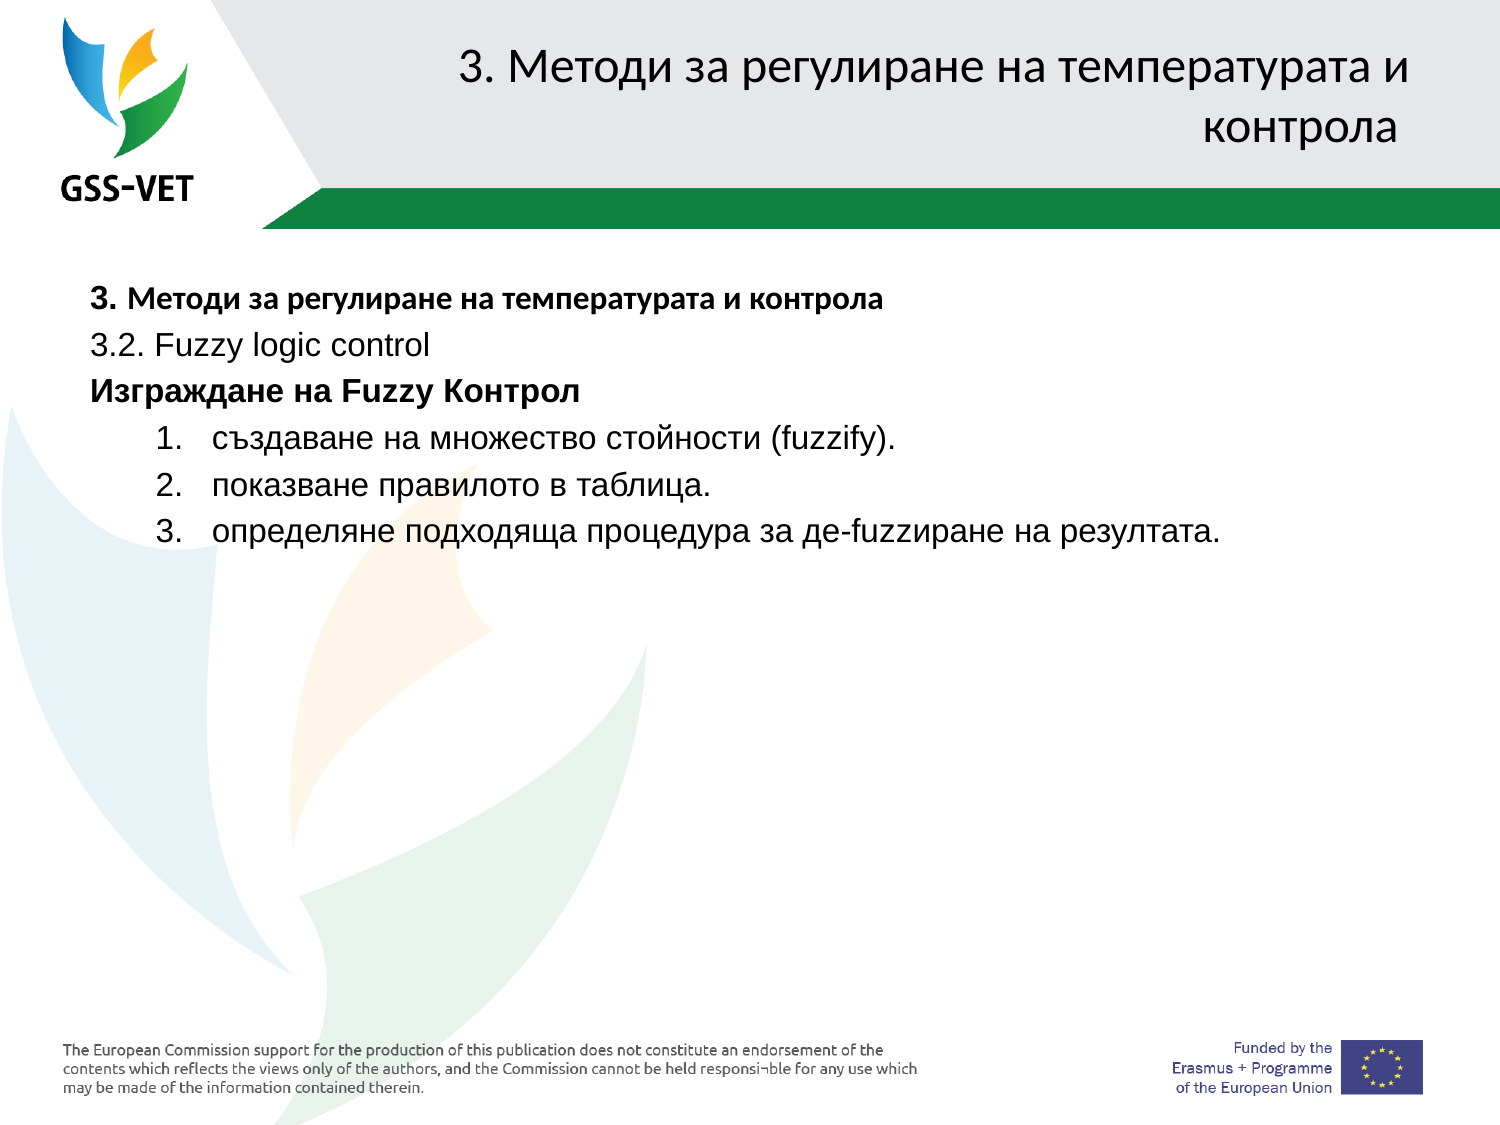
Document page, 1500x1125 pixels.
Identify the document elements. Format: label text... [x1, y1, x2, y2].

title 3. Методи за регулиране на температурата и контрола [324, 0, 1425, 185]
list 3. Методи за регулиране на температурата и контрола 3.2. Fuzzy logic control Изграждане на Fuzzy Контрол създаване на множество стойности (fuzzify). показване правилото в таблица. определяне подходяща процедура за де-fuzzиране на резултата. [75, 268, 1425, 622]
picture [0, 0, 1500, 1125]
